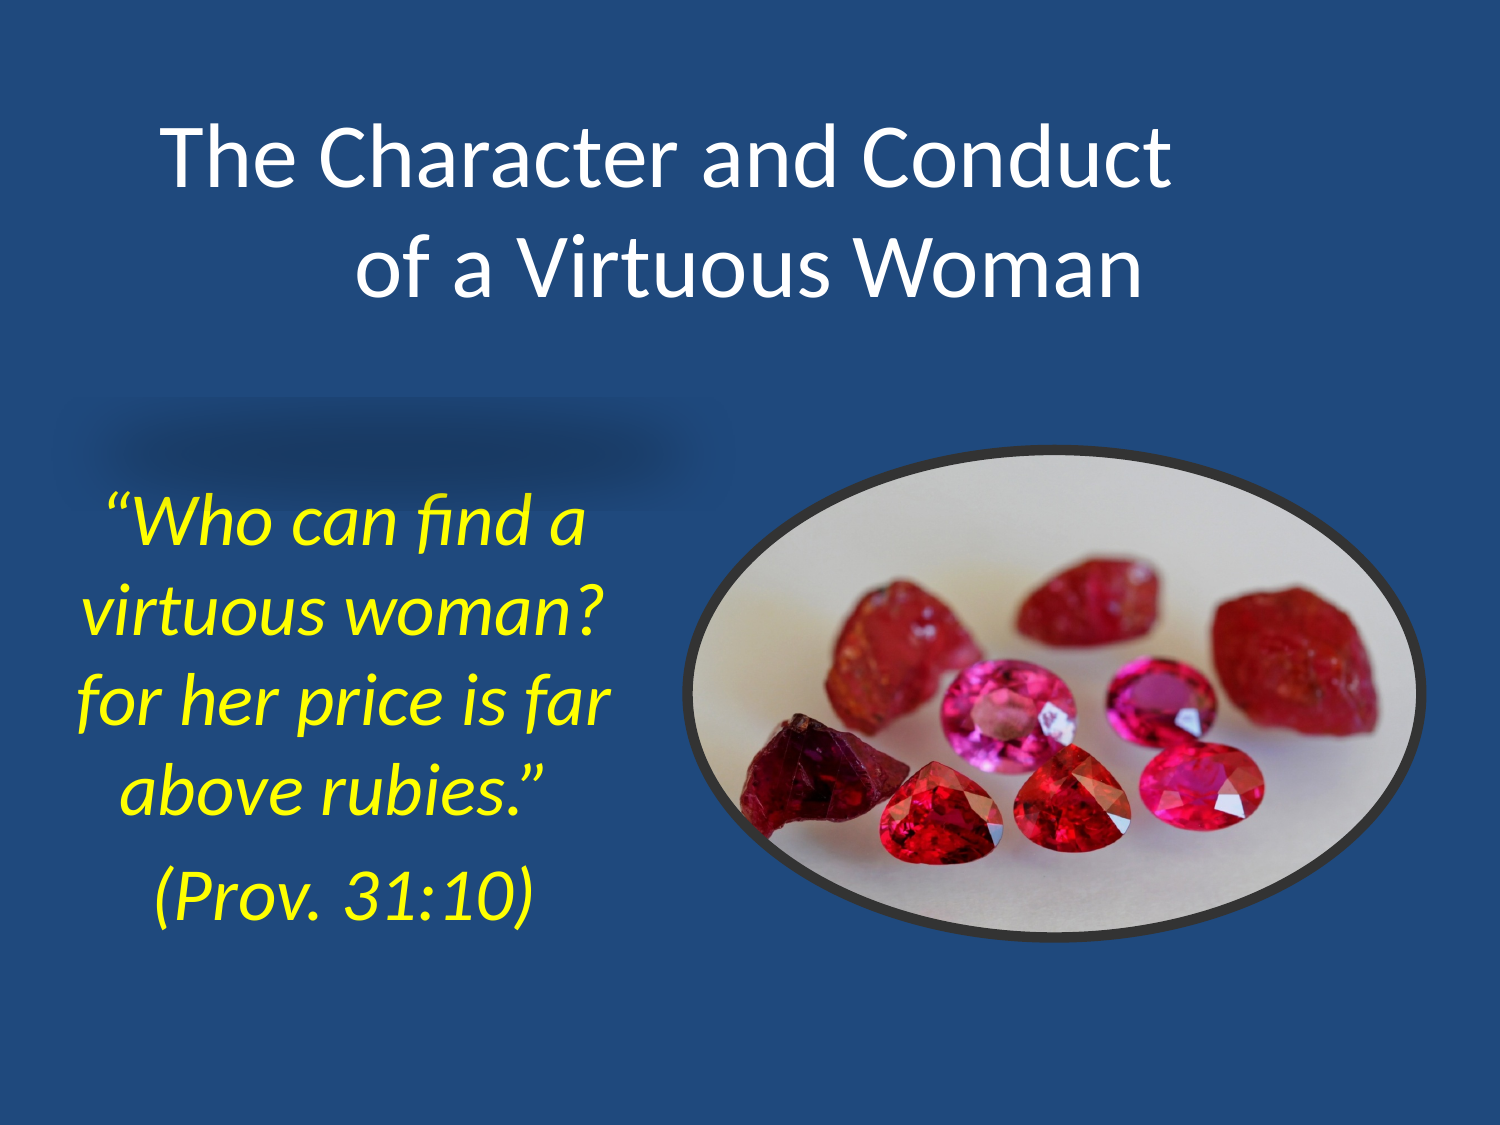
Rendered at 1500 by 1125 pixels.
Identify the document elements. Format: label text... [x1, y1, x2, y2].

title The Character and Conduct of a Virtuous Woman [112, 62, 1388, 350]
subtitle “Who can find a virtuous woman? for her price is far above rubies.” (Prov. 31:10) [37, 462, 650, 1125]
picture [687, 449, 1422, 938]
